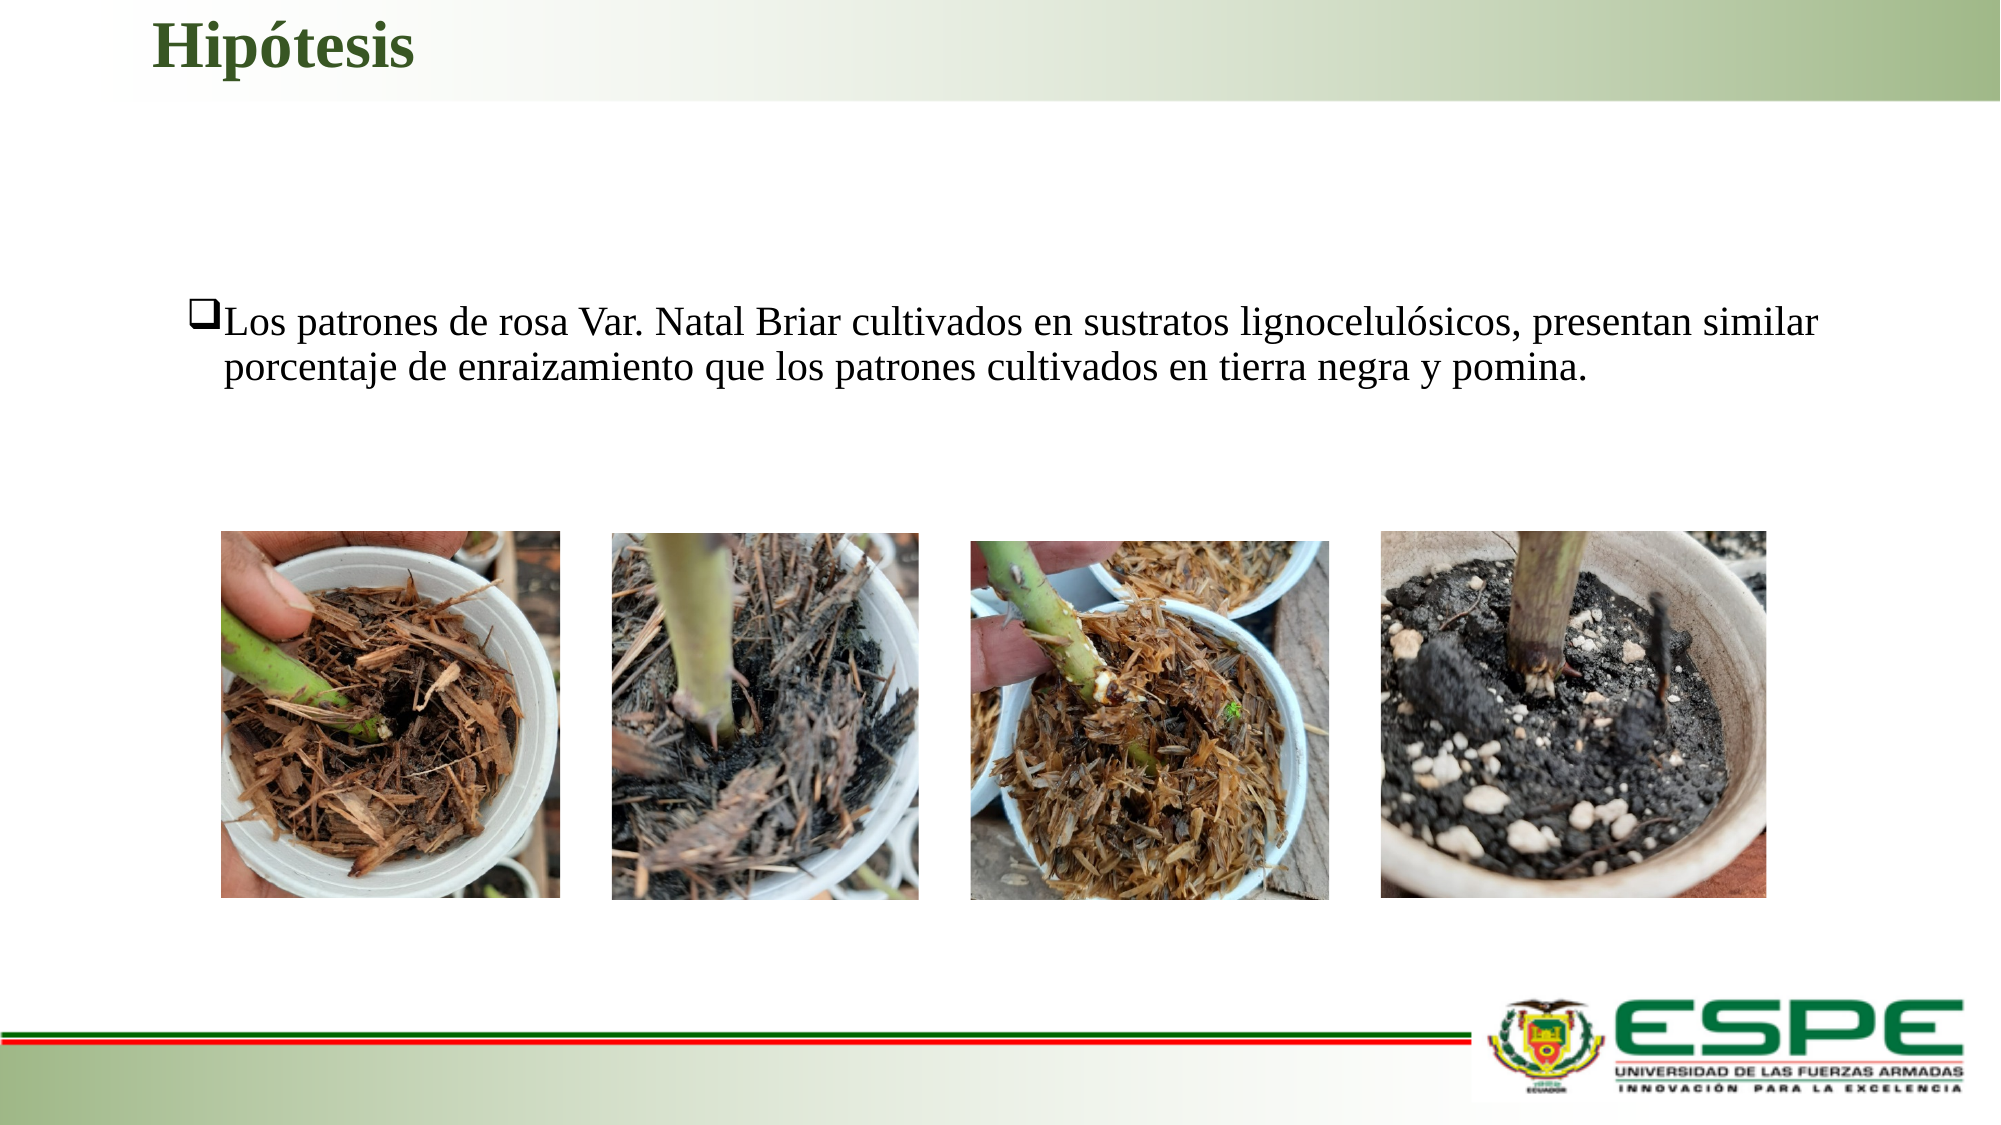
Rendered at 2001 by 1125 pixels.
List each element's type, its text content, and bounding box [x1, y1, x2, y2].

list Los patrones de rosa Var. Natal Briar cultivados en sustratos lignocelulósicos, presentan similar porcentaje de enraizamiento que los patrones cultivados en tierra negra y pomina. [171, 292, 1897, 454]
picture [0, 0, 2000, 1125]
title Hipótesis [137, 0, 1863, 93]
